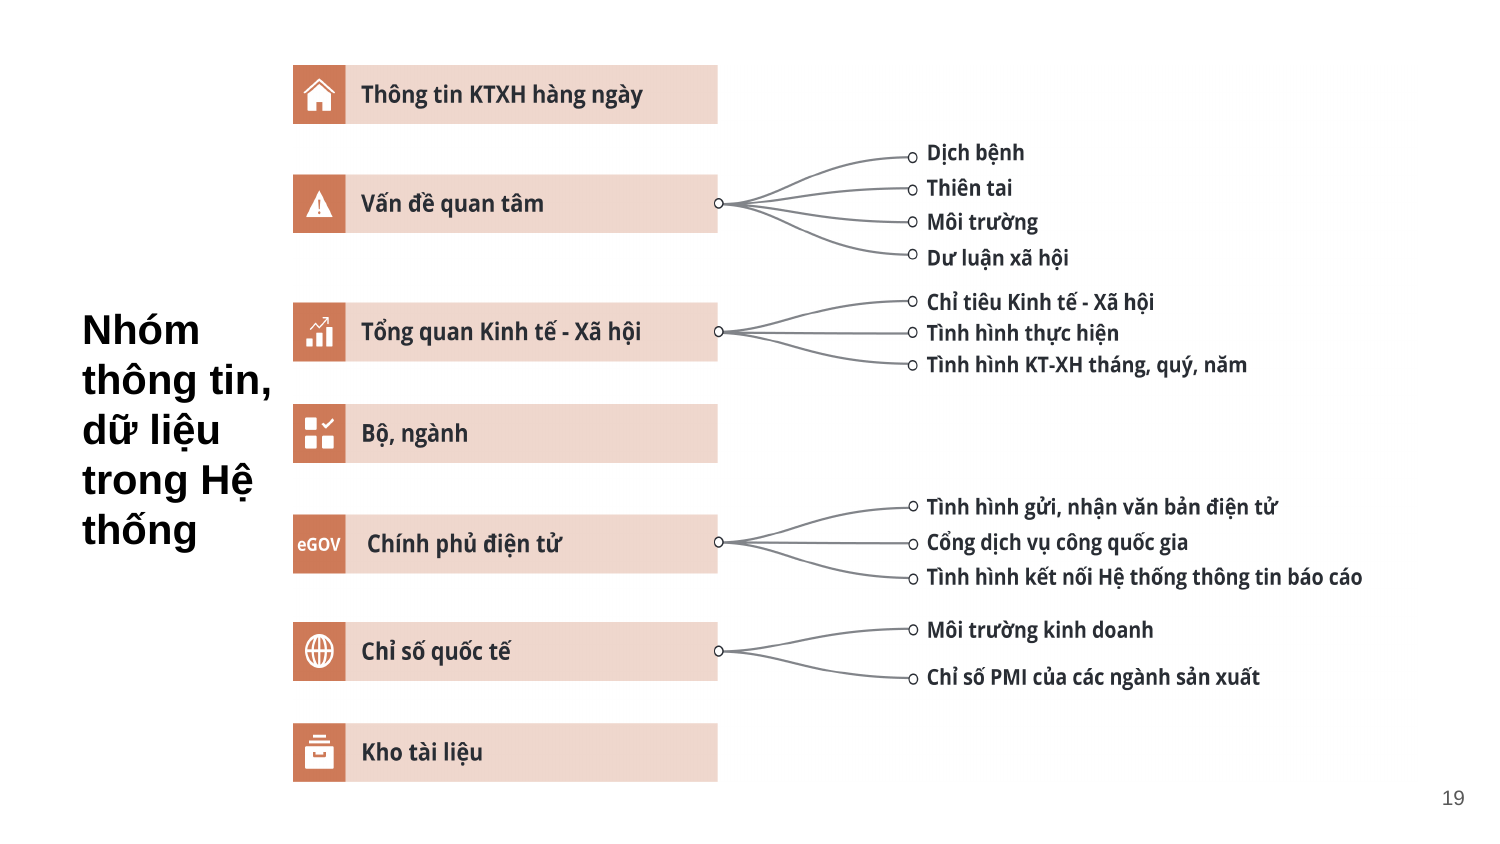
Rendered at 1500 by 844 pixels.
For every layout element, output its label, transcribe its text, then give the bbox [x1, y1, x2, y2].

text_box Nhóm thông tin, dữ liệu trong Hệ thống [67, 61, 330, 795]
picture [293, 64, 1419, 782]
slide_number 19 [1389, 764, 1480, 830]
